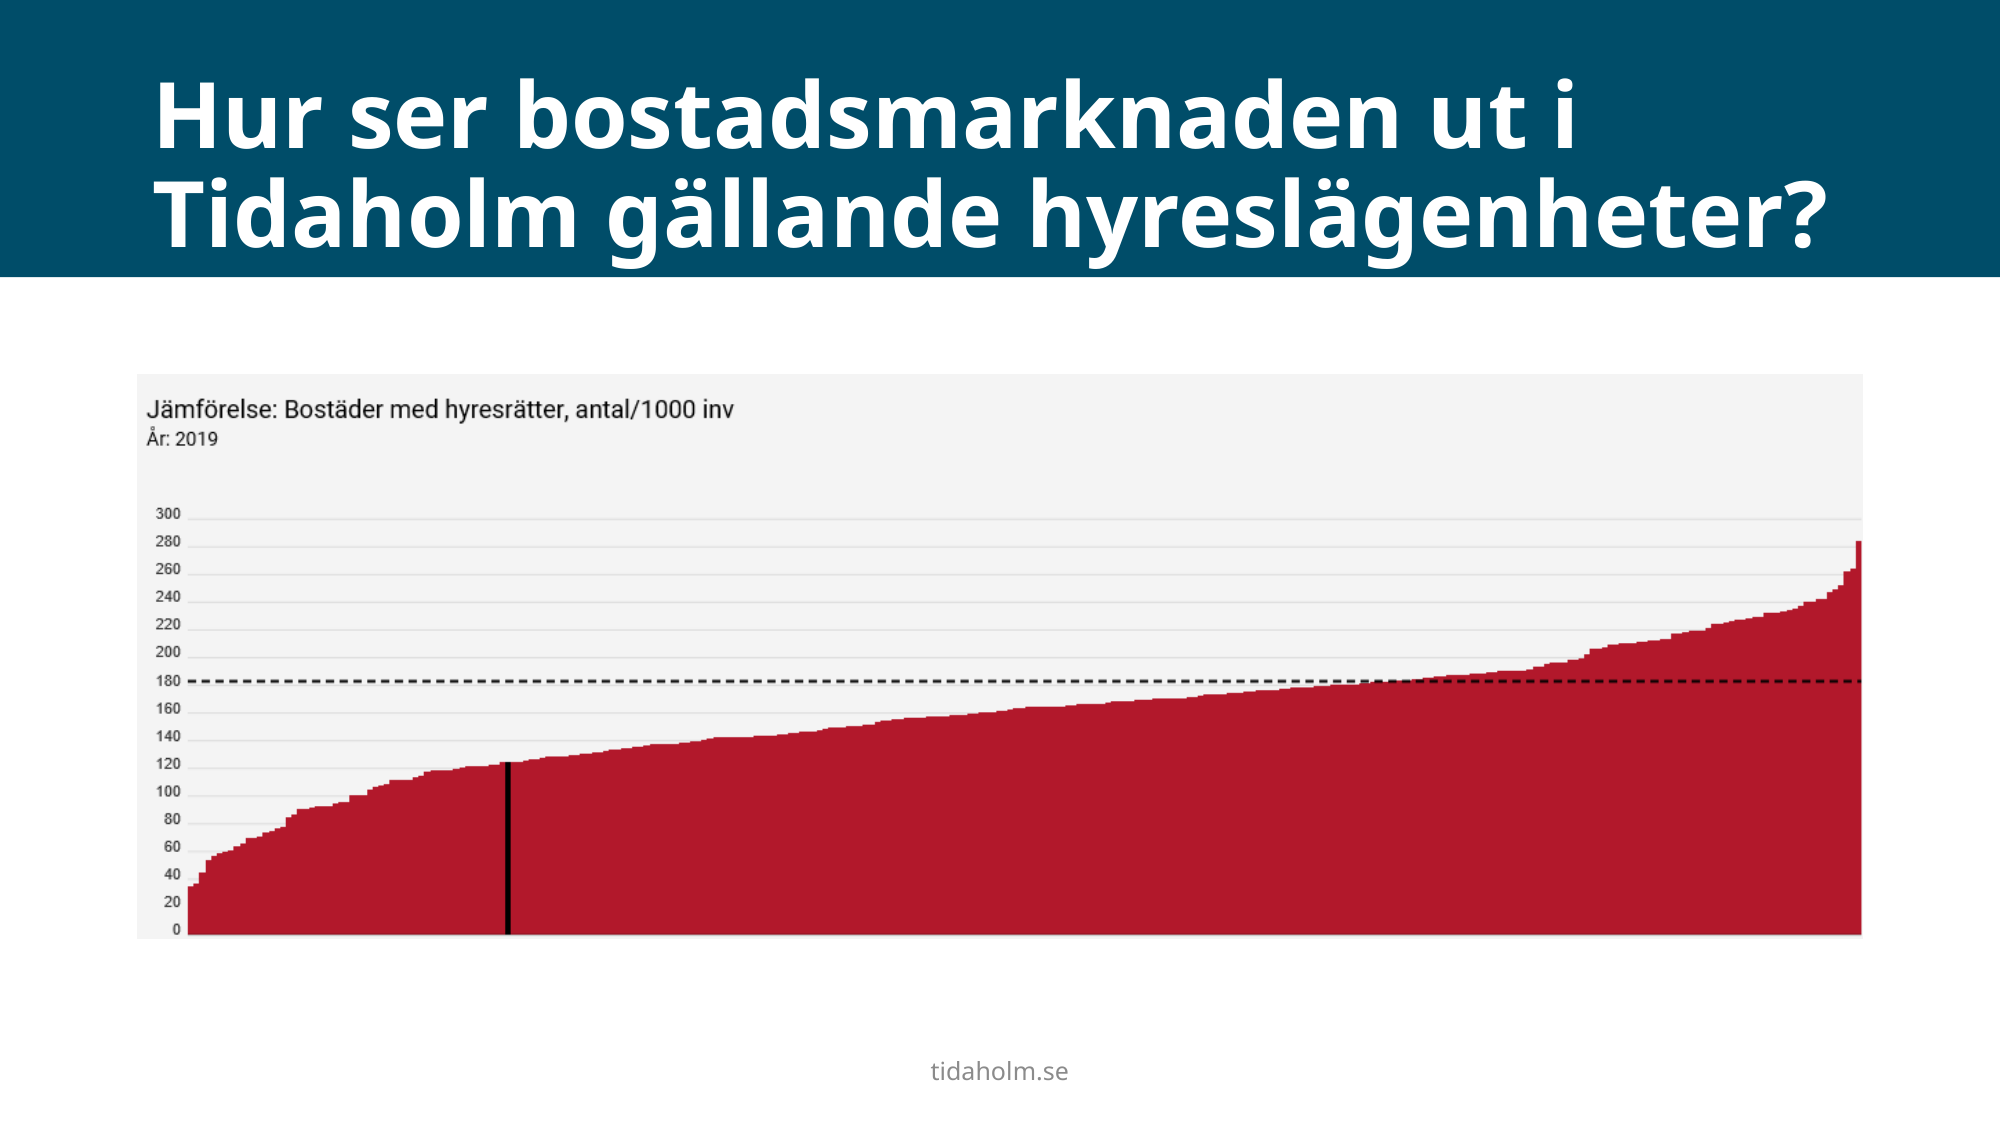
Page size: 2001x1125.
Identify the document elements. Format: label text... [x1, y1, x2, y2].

footer tidaholm.se [662, 1042, 1338, 1103]
title Hur ser bostadsmarknaden ut i Tidaholm gällande hyreslägenheter? [137, 59, 1863, 278]
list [137, 374, 1863, 939]
